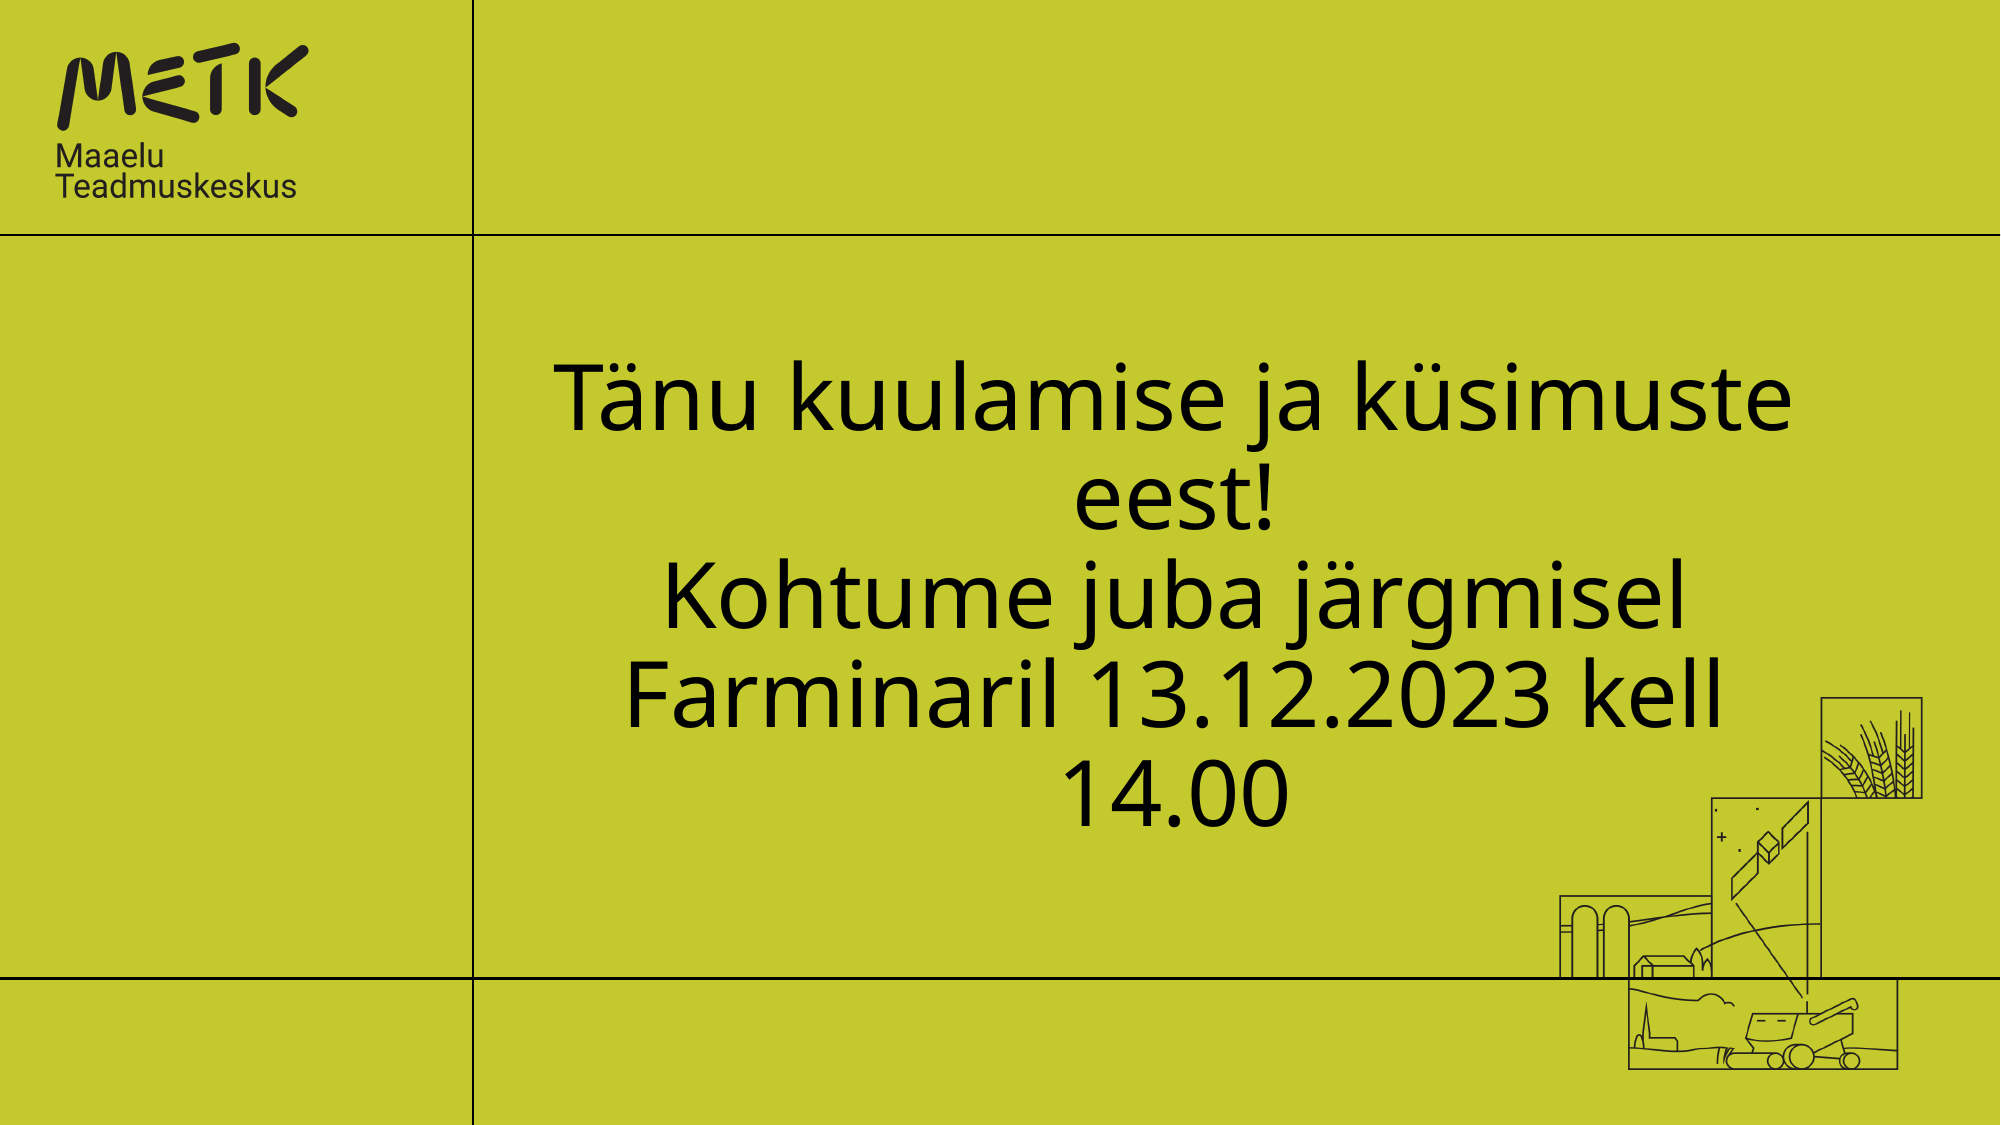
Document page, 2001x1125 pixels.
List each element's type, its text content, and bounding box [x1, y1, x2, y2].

picture [1524, 980, 1956, 1110]
title Tänu kuulamise ja küsimuste eest! Kohtume juba järgmisel Farminaril 13.12.2023 kell 14.00 [496, 277, 1855, 921]
picture [1524, 661, 1956, 977]
picture [27, 12, 341, 228]
